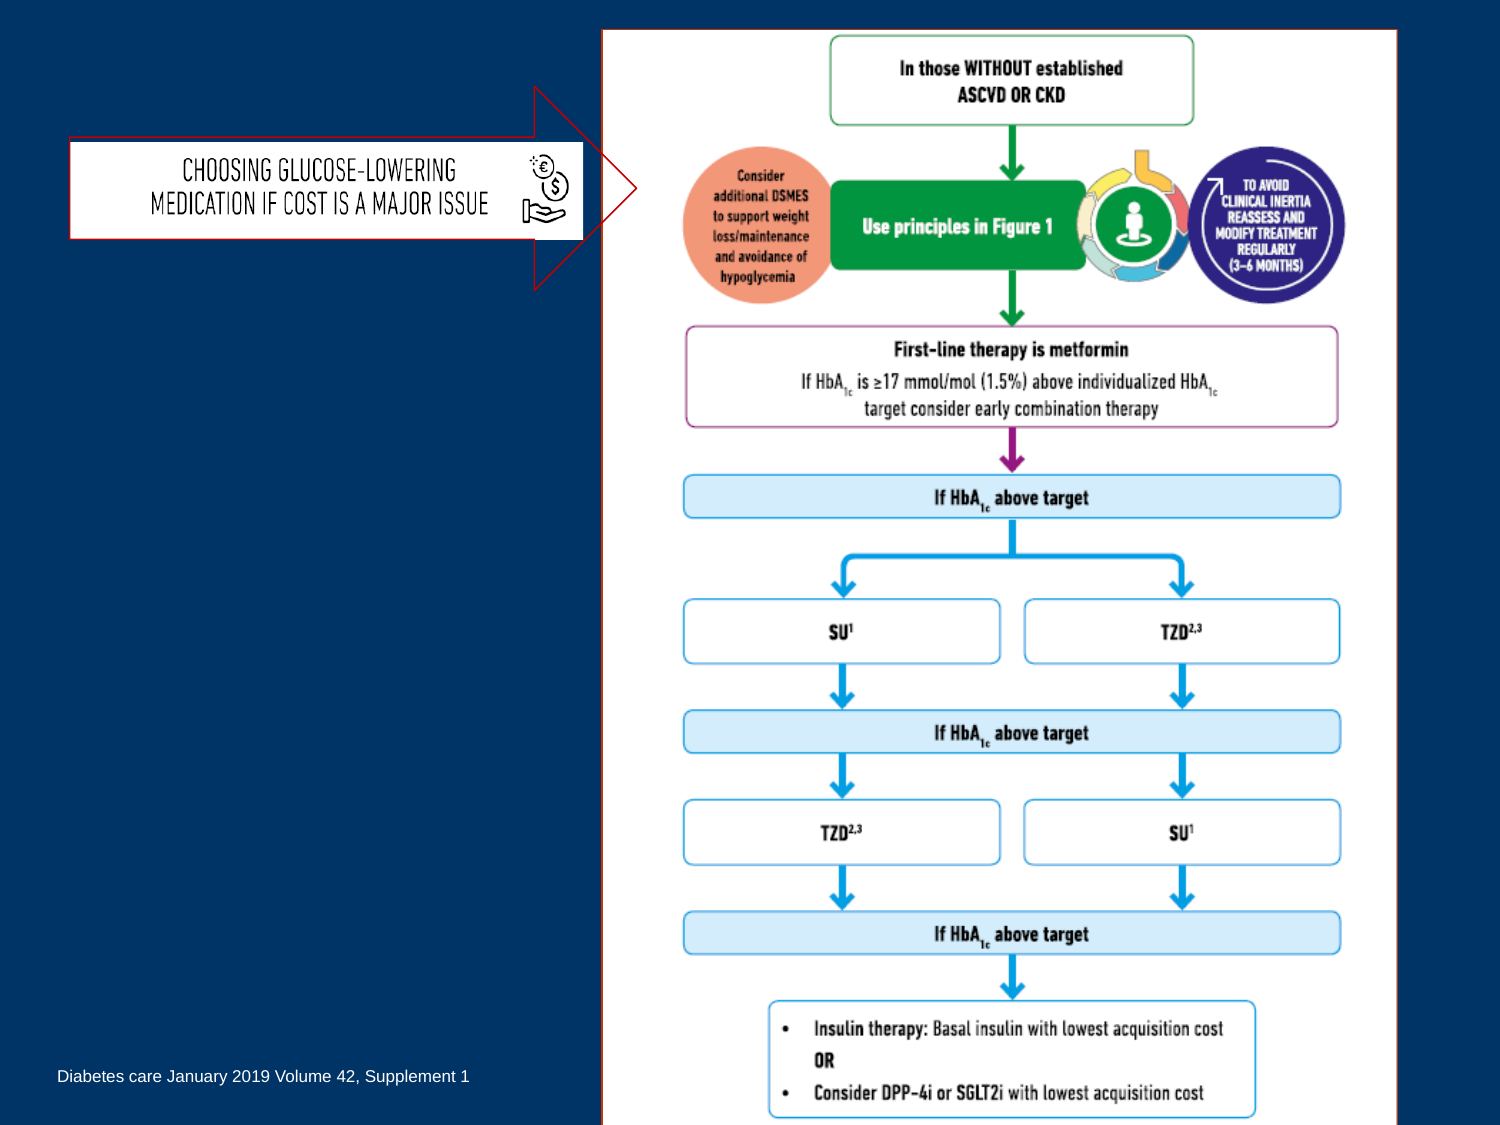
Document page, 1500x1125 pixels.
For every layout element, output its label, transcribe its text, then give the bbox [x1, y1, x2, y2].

text_box [534, 248, 577, 291]
picture [69, 142, 584, 240]
text_box Diabetes care January 2019 Volume 42, Supplement 1 [42, 1058, 486, 1094]
picture [602, 29, 1397, 1125]
text_box [69, 86, 597, 237]
